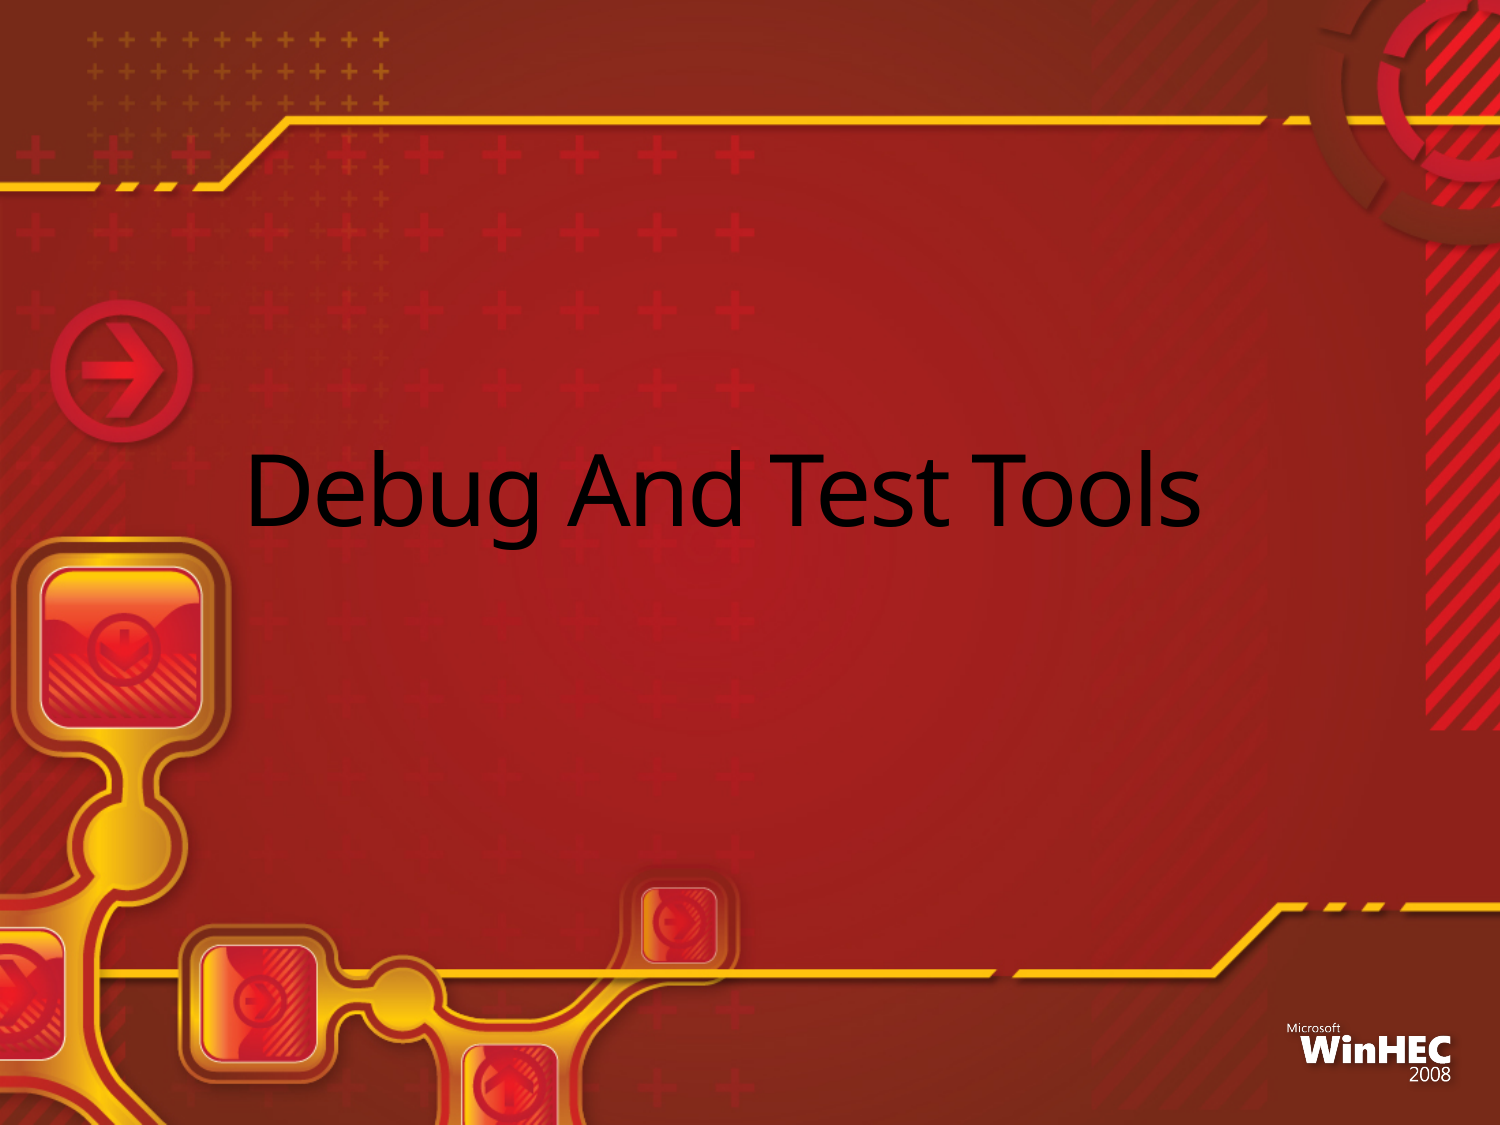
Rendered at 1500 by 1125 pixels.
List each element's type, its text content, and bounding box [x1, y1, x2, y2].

picture [0, 0, 1500, 1125]
title Debug And Test Tools [242, 439, 1500, 550]
